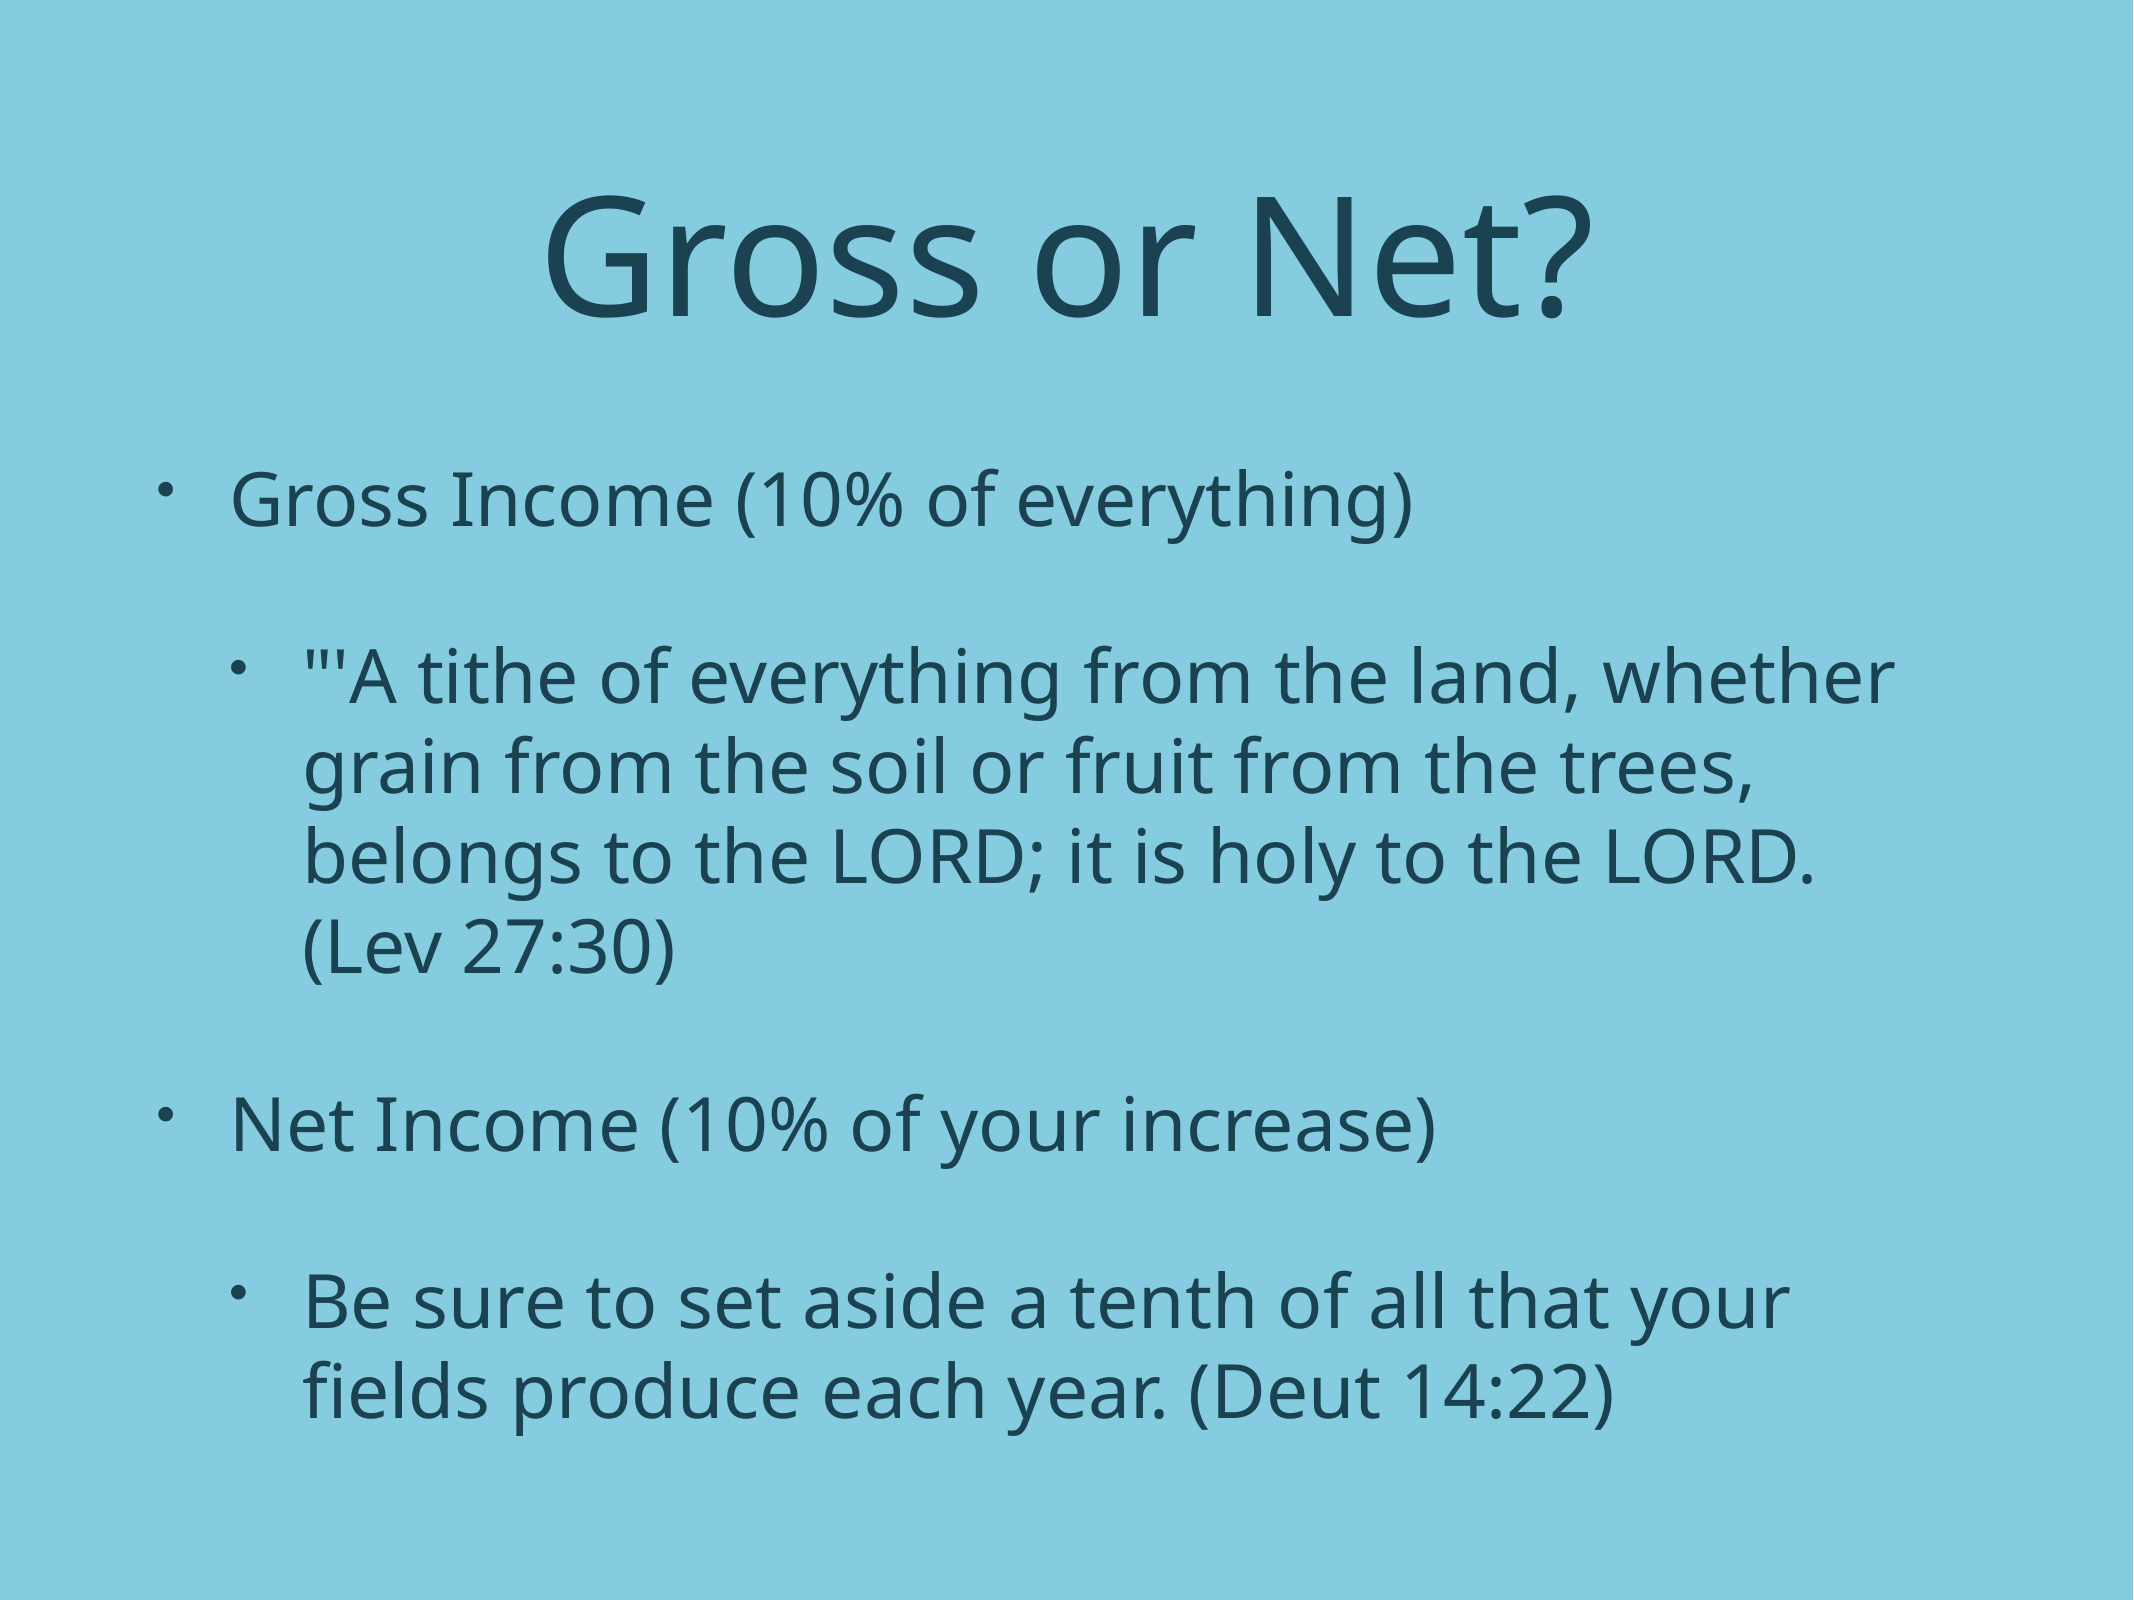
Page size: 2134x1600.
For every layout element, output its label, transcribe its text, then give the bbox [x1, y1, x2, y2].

title Gross or Net? [155, 72, 1978, 426]
list Gross Income (10% of everything) "'A tithe of everything from the land, whether grain from the soil or fruit from the trees, belongs to the LORD; it is holy to the LORD. (Lev 27:30) Net Income (10% of your increase) Be sure to set aside a tenth of all that your fields produce each year. (Deut 14:22) [155, 426, 1978, 1459]
